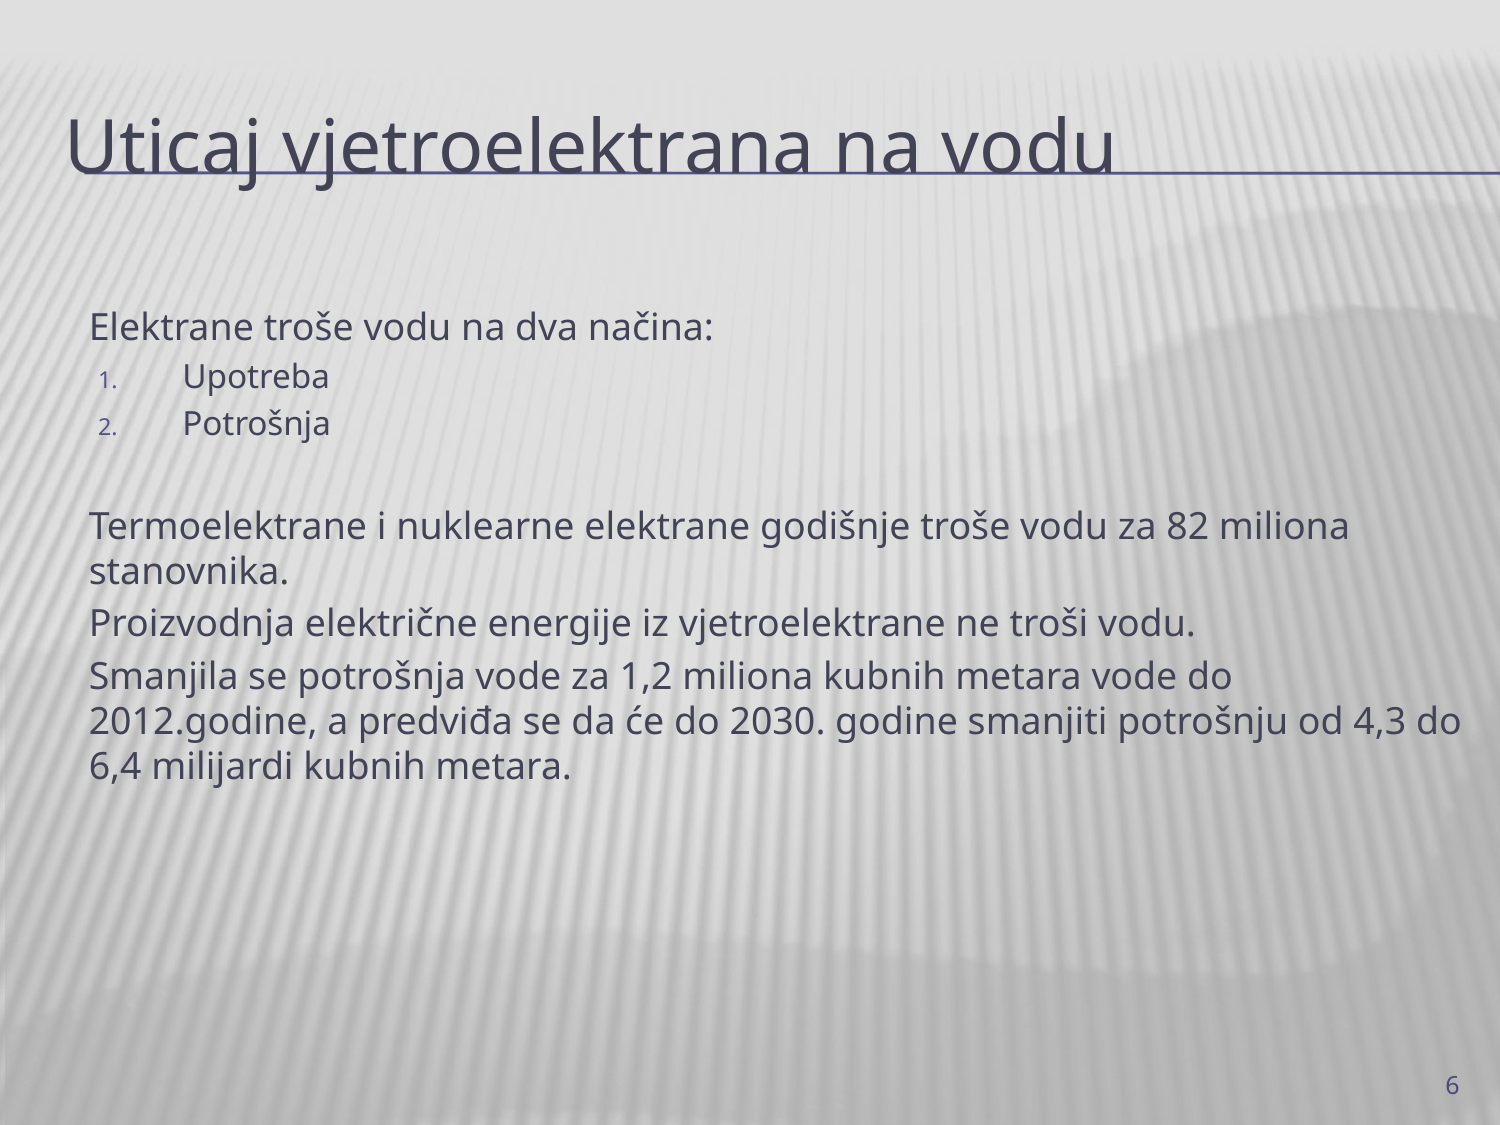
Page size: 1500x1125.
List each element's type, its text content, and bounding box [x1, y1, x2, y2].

title Uticaj vjetroelektrana na vodu [50, 75, 1475, 213]
slide_number 6 [1350, 1061, 1475, 1103]
list Elektrane troše vodu na dva načina: Upotreba Potrošnja Termoelektrane i nuklearne elektrane godišnje troše vodu za 82 miliona stanovnika. Proizvodnja električne energije iz vjetroelektrane ne troši vodu. Smanjila se potrošnja vode za 1,2 miliona kubnih metara vode do 2012.godine, a predviđa se da će do 2030. godine smanjiti potrošnju od 4,3 do 6,4 milijardi kubnih metara. [17, 243, 1479, 1010]
